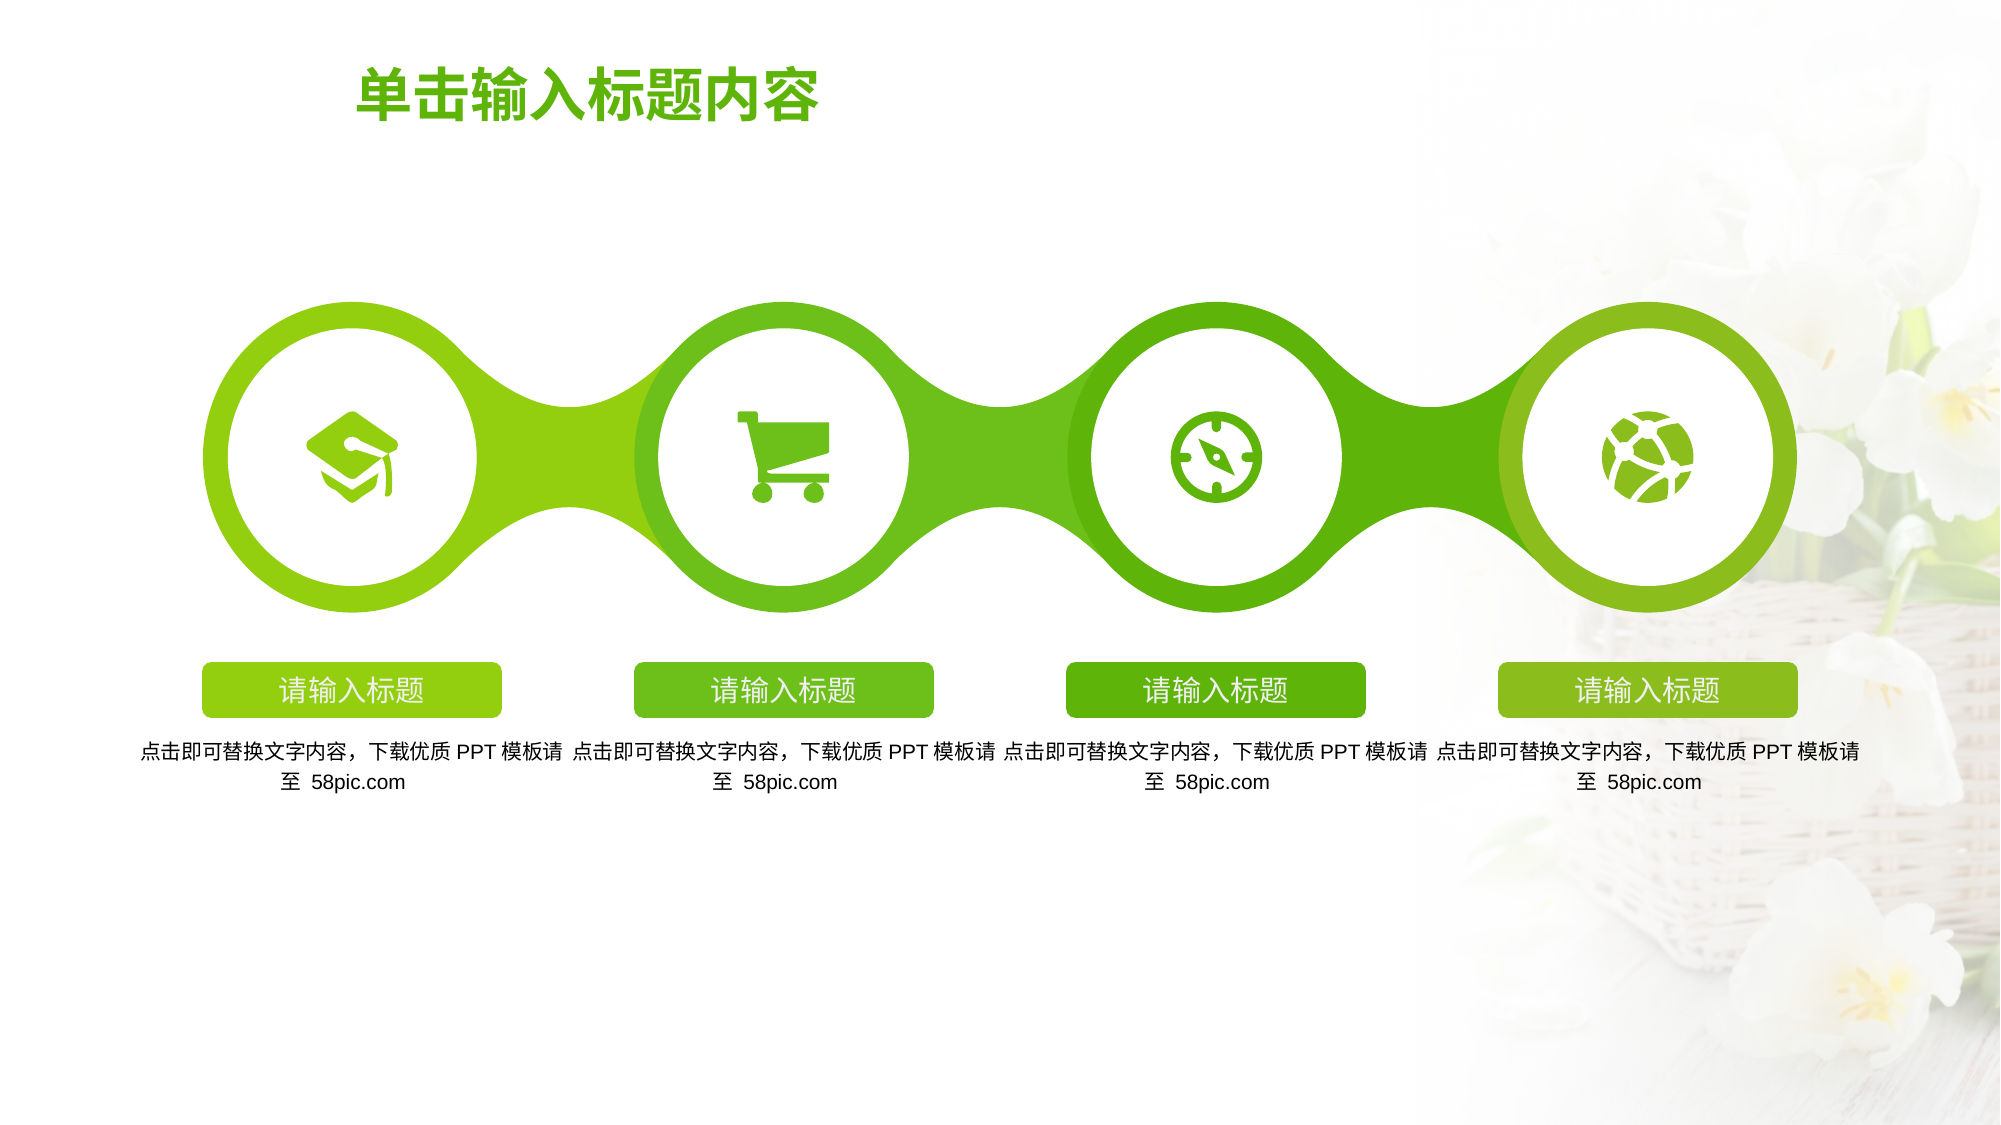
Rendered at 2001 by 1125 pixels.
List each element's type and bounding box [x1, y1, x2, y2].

text_box [136, 301, 1864, 824]
